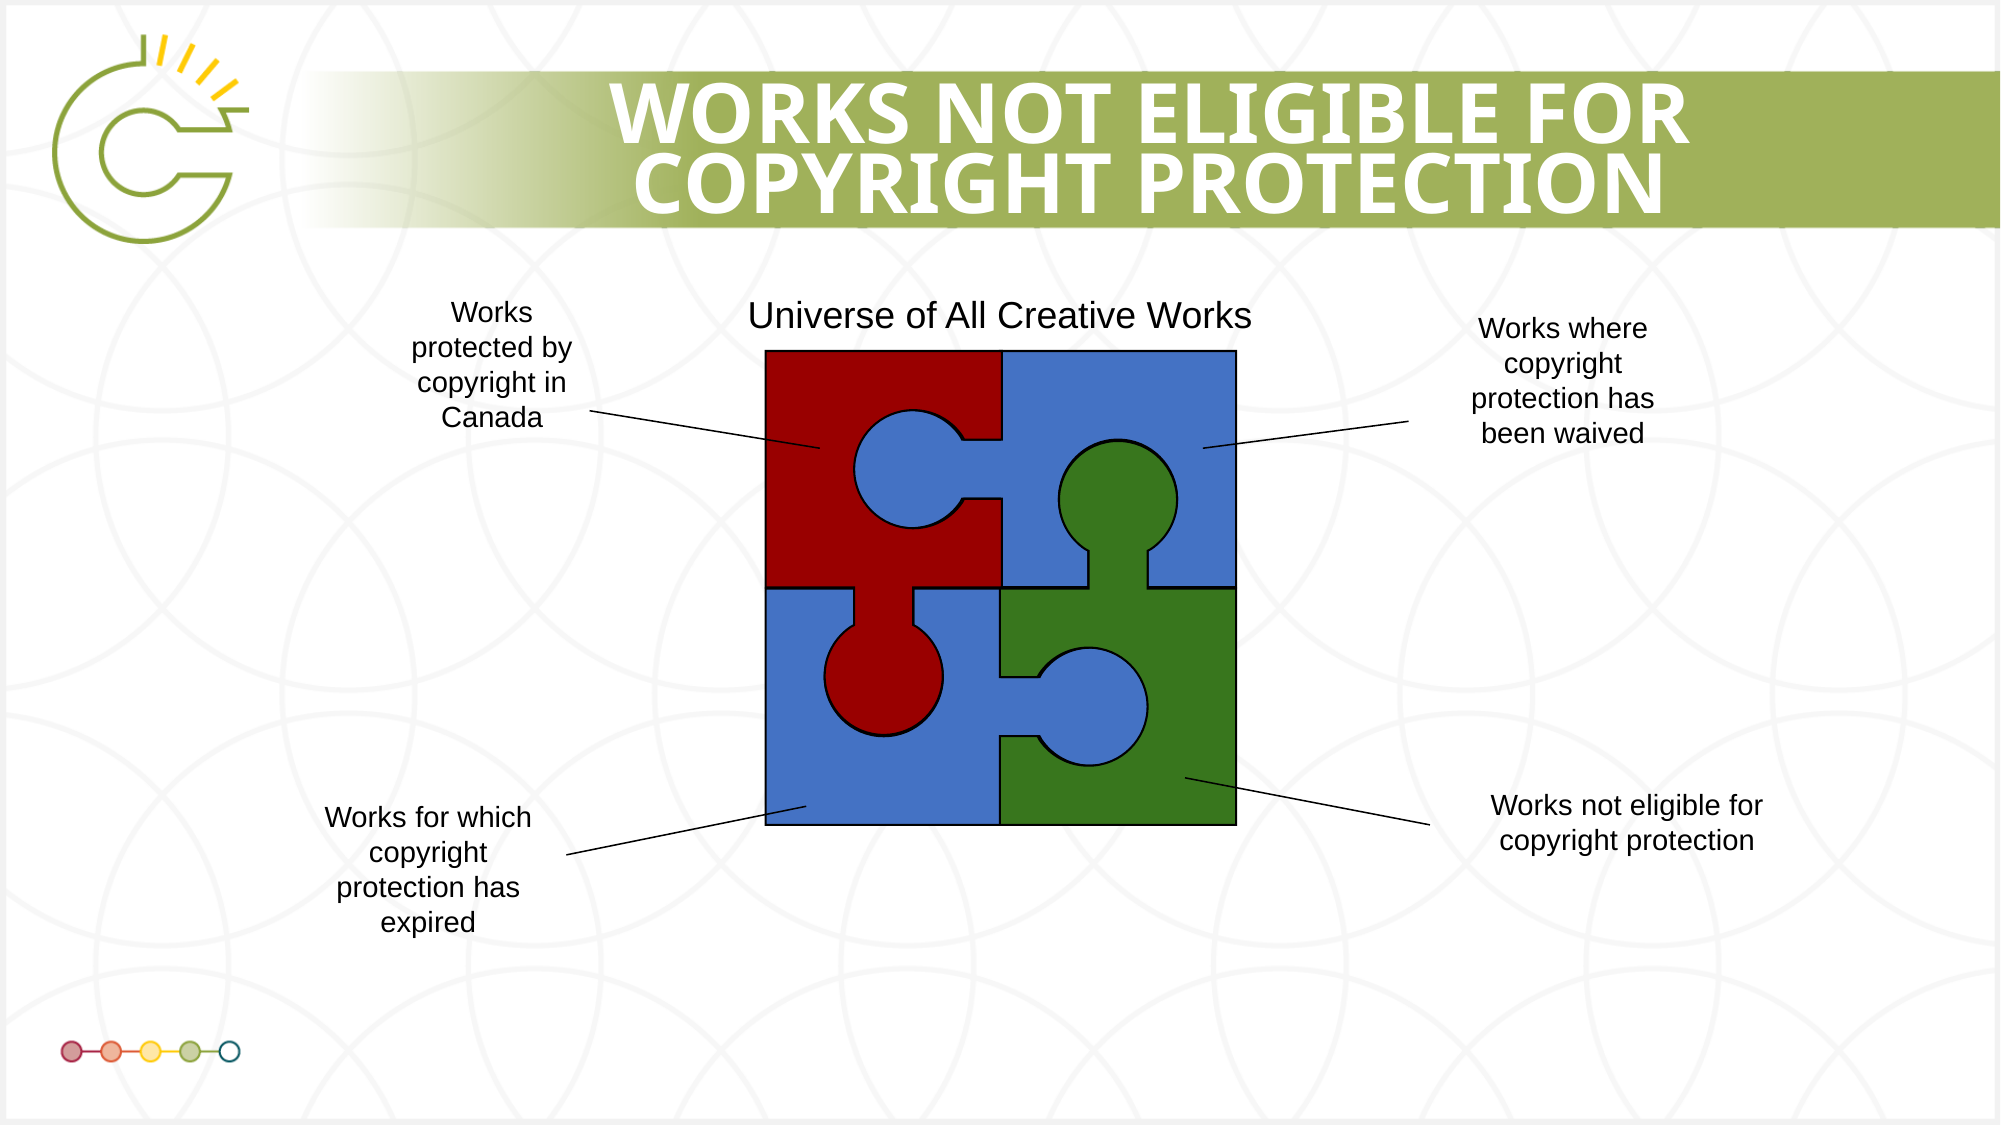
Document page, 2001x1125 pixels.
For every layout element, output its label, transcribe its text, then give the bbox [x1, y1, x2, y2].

text_box [855, 351, 1237, 588]
text_box Works protected by copyright in Canada [377, 278, 608, 380]
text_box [566, 806, 807, 855]
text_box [589, 410, 820, 449]
text_box [999, 440, 1237, 825]
text_box Works for which copyright protection has expired [309, 783, 548, 911]
title WORKS NOT ELIGIBLE FOR COPYRIGHT PROTECTION [438, 86, 1863, 229]
text_box [765, 588, 1147, 825]
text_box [1202, 421, 1409, 449]
picture [0, 0, 2001, 1125]
text_box [765, 351, 1002, 735]
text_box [1185, 777, 1430, 825]
text_box Works where copyright protection has been waived [1420, 294, 1706, 463]
text_box Universe of All Creative Works [731, 275, 1269, 317]
text_box Works not eligible for copyright protection [1414, 771, 1840, 1028]
